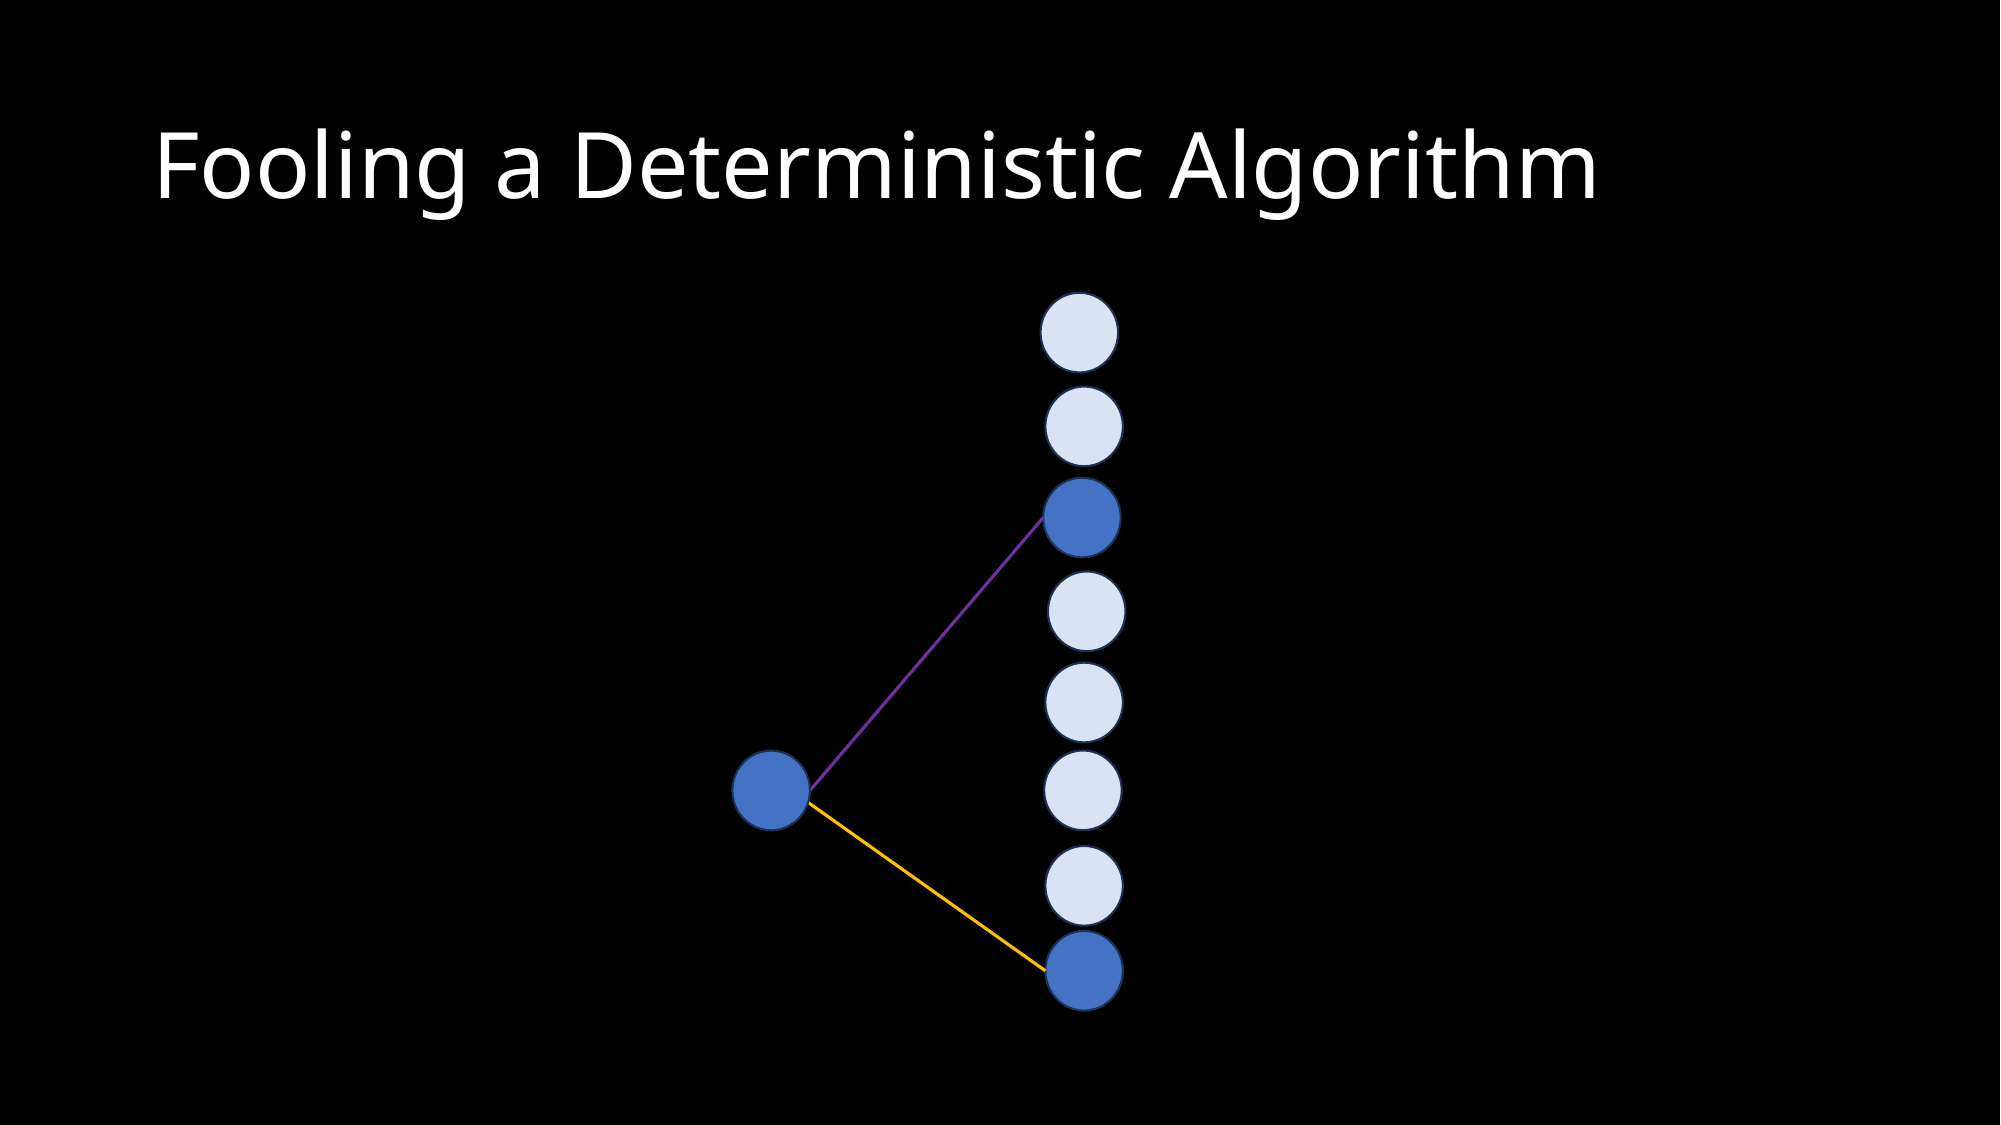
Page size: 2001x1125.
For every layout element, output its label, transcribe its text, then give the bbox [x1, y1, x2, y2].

title Fooling a Deterministic Algorithm [137, 59, 1863, 278]
text_box [1042, 476, 1122, 559]
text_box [794, 792, 1046, 971]
text_box [731, 749, 811, 832]
text_box [1044, 385, 1124, 468]
text_box [1044, 929, 1124, 1012]
text_box [1039, 291, 1120, 374]
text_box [809, 517, 1044, 791]
text_box [1043, 749, 1123, 832]
text_box [1044, 661, 1124, 744]
text_box [1046, 570, 1127, 653]
text_box [1046, 844, 1124, 927]
